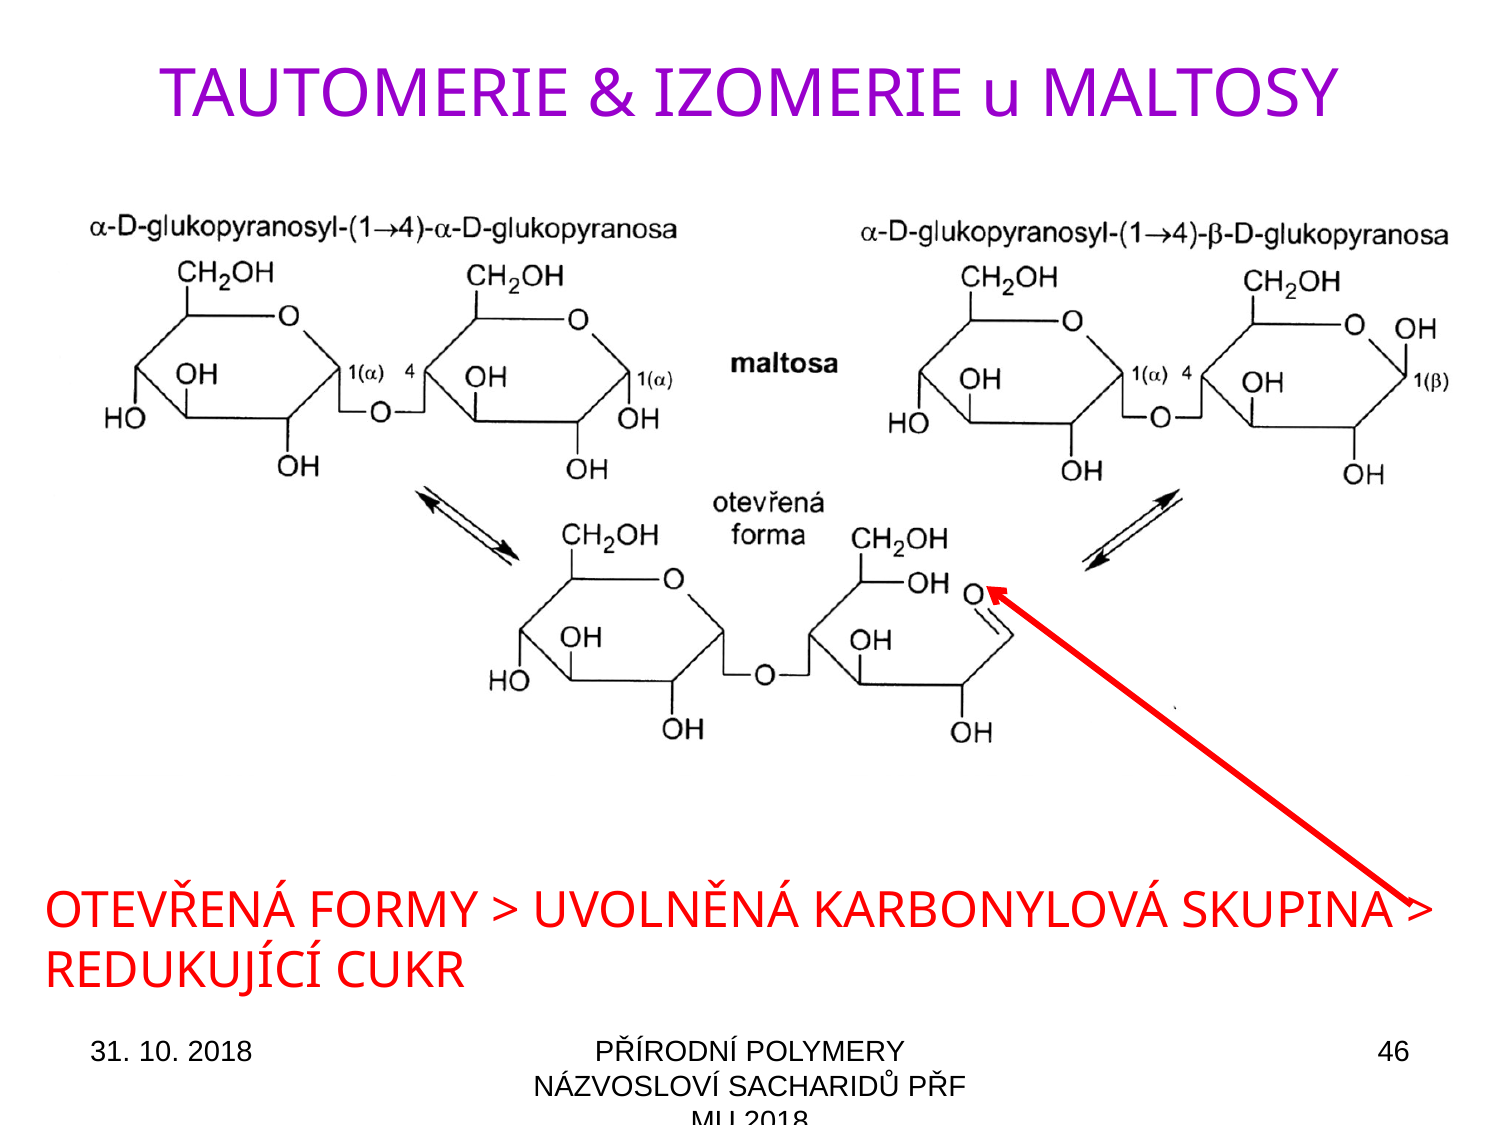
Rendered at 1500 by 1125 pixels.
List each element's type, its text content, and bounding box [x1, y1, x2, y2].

text_box OTEVŘENÁ FORMY > UVOLNĚNÁ KARBONYLOVÁ SKUPINA > REDUKUJÍCÍ CUKR [1061, 869, 1471, 1005]
text_box OTEVŘENÁ FORMY > UVOLNĚNÁ KARBONYLOVÁ SKUPINA > REDUKUJÍCÍ CUKR [29, 869, 459, 1005]
picture [55, 0, 1468, 1125]
text_box TAUTOMERIE & IZOMERIE u MALTOSY [29, 42, 459, 138]
slide_number 31. 10. 2018 [74, 1024, 426, 1103]
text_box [985, 585, 1412, 906]
slide_number 46 [1074, 1024, 1426, 1103]
text_box TAUTOMERIE & IZOMERIE u MALTOSY [1061, 42, 1471, 138]
